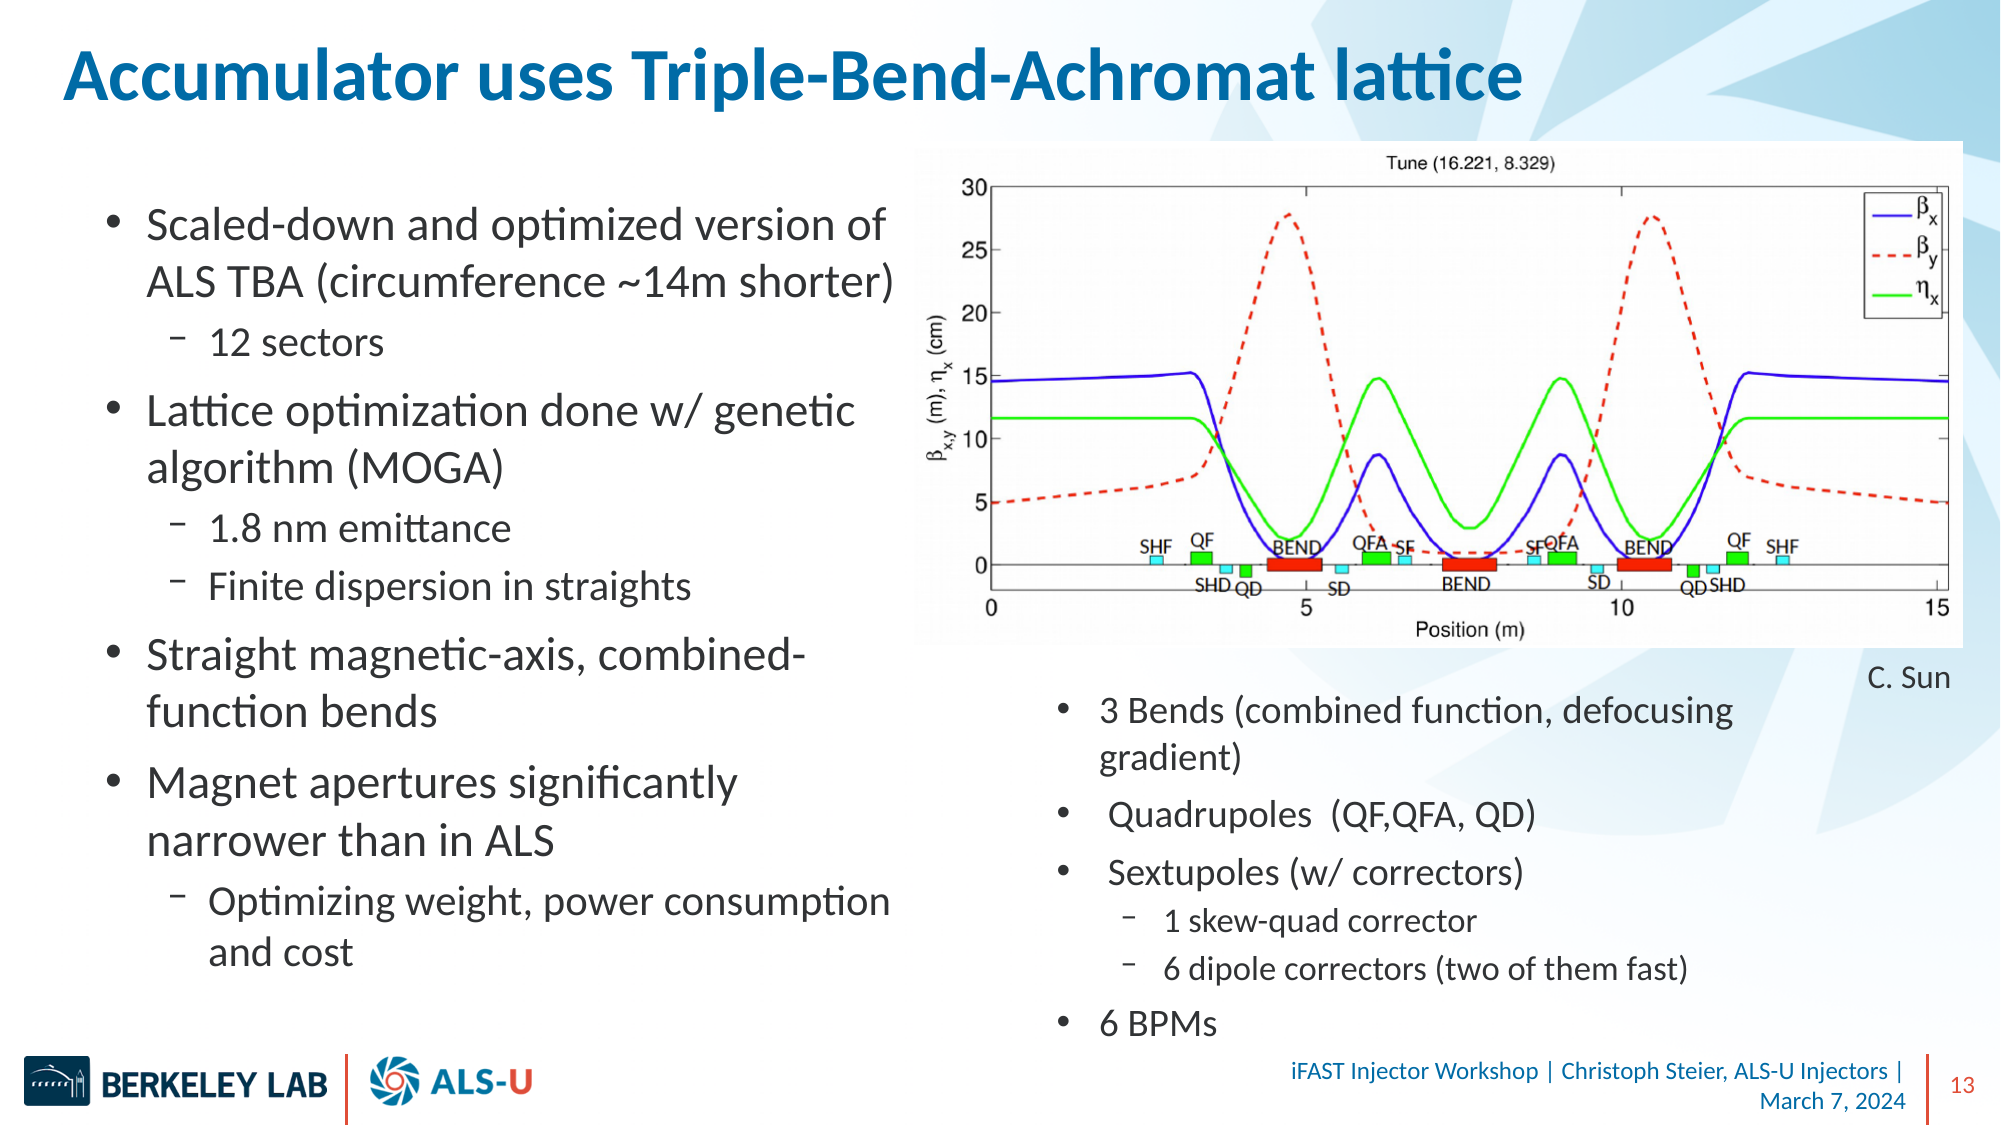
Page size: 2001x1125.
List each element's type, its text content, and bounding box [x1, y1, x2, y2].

list Scaled-down and optimized version of ALS TBA (circumference ~14m shorter) 12 sectors Lattice optimization done w/ genetic algorithm (MOGA) 1.8 nm emittance Finite dispersion in straights Straight magnetic-axis, combined-function bends Magnet apertures significantly narrower than in ALS Optimizing weight, power consumption and cost [90, 184, 915, 1035]
text_box C. Sun [1852, 648, 1967, 703]
footer iFAST Injector Workshop | Christoph Steier, ALS-U Injectors | March 7, 2024 [1247, 1054, 1922, 1115]
title Accumulator uses Triple-Bend-Achromat lattice [48, 28, 1959, 132]
picture [0, 0, 2001, 1125]
slide_number 13 [1918, 1056, 2000, 1118]
